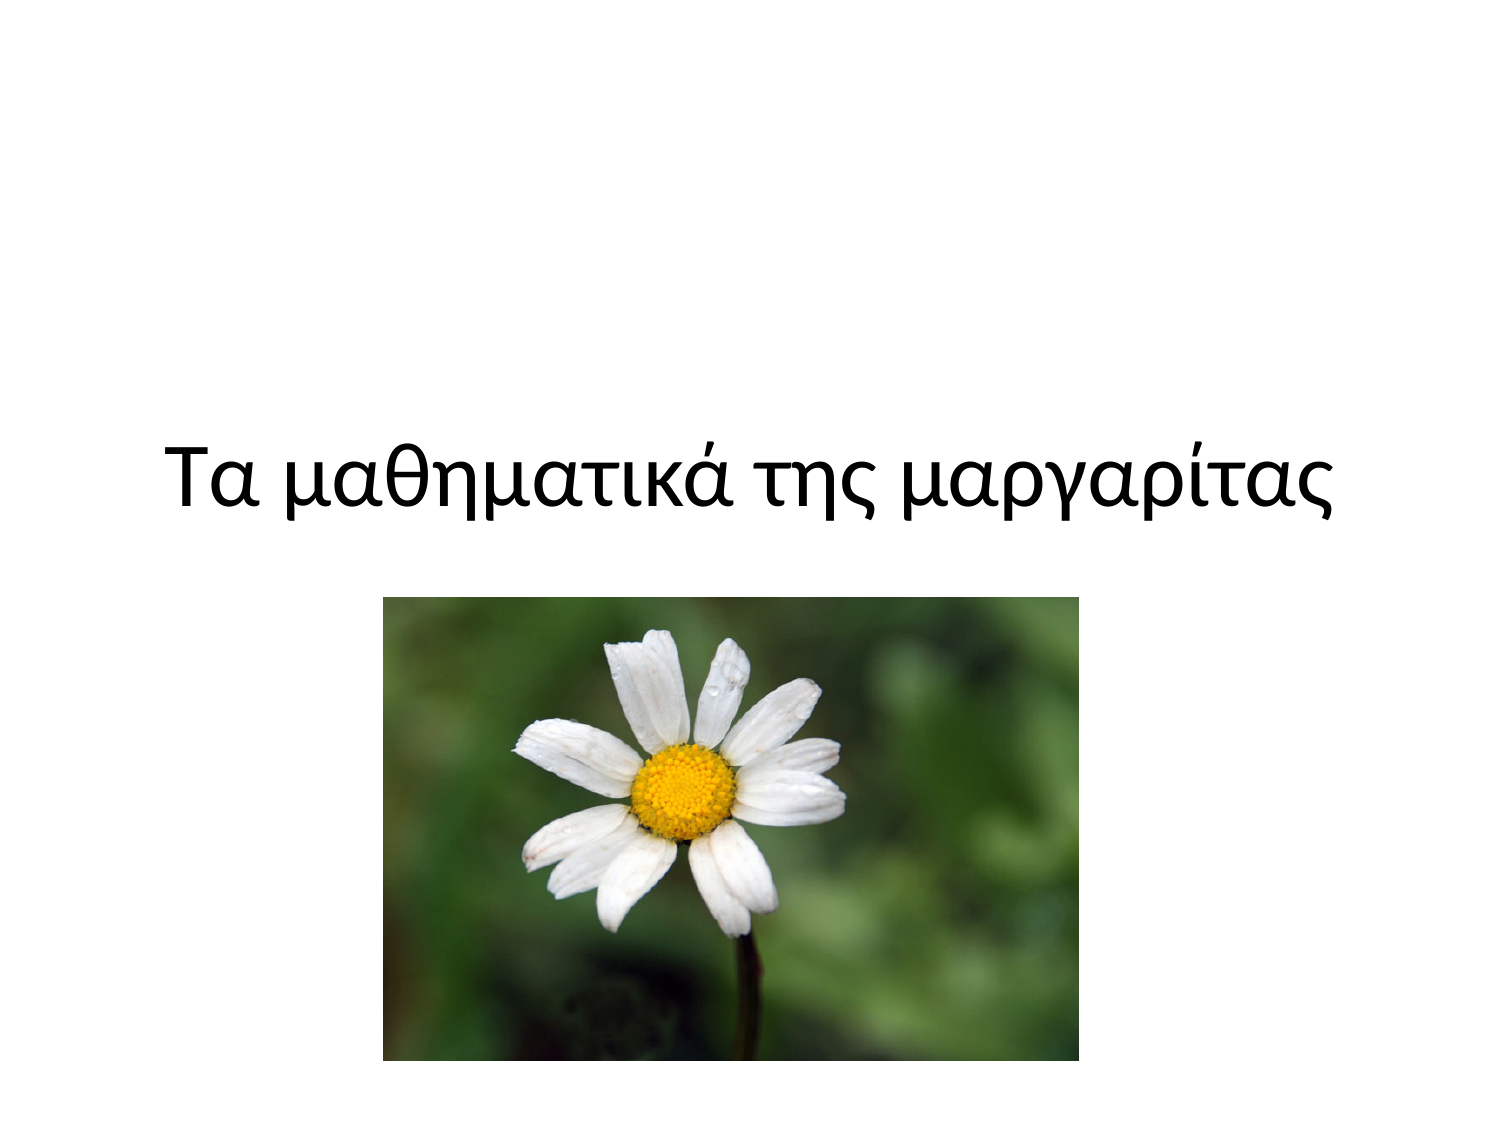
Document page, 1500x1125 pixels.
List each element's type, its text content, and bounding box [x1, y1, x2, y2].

picture [383, 597, 1080, 1062]
title Τα μαθηματικά της μαργαρίτας [112, 349, 1388, 591]
